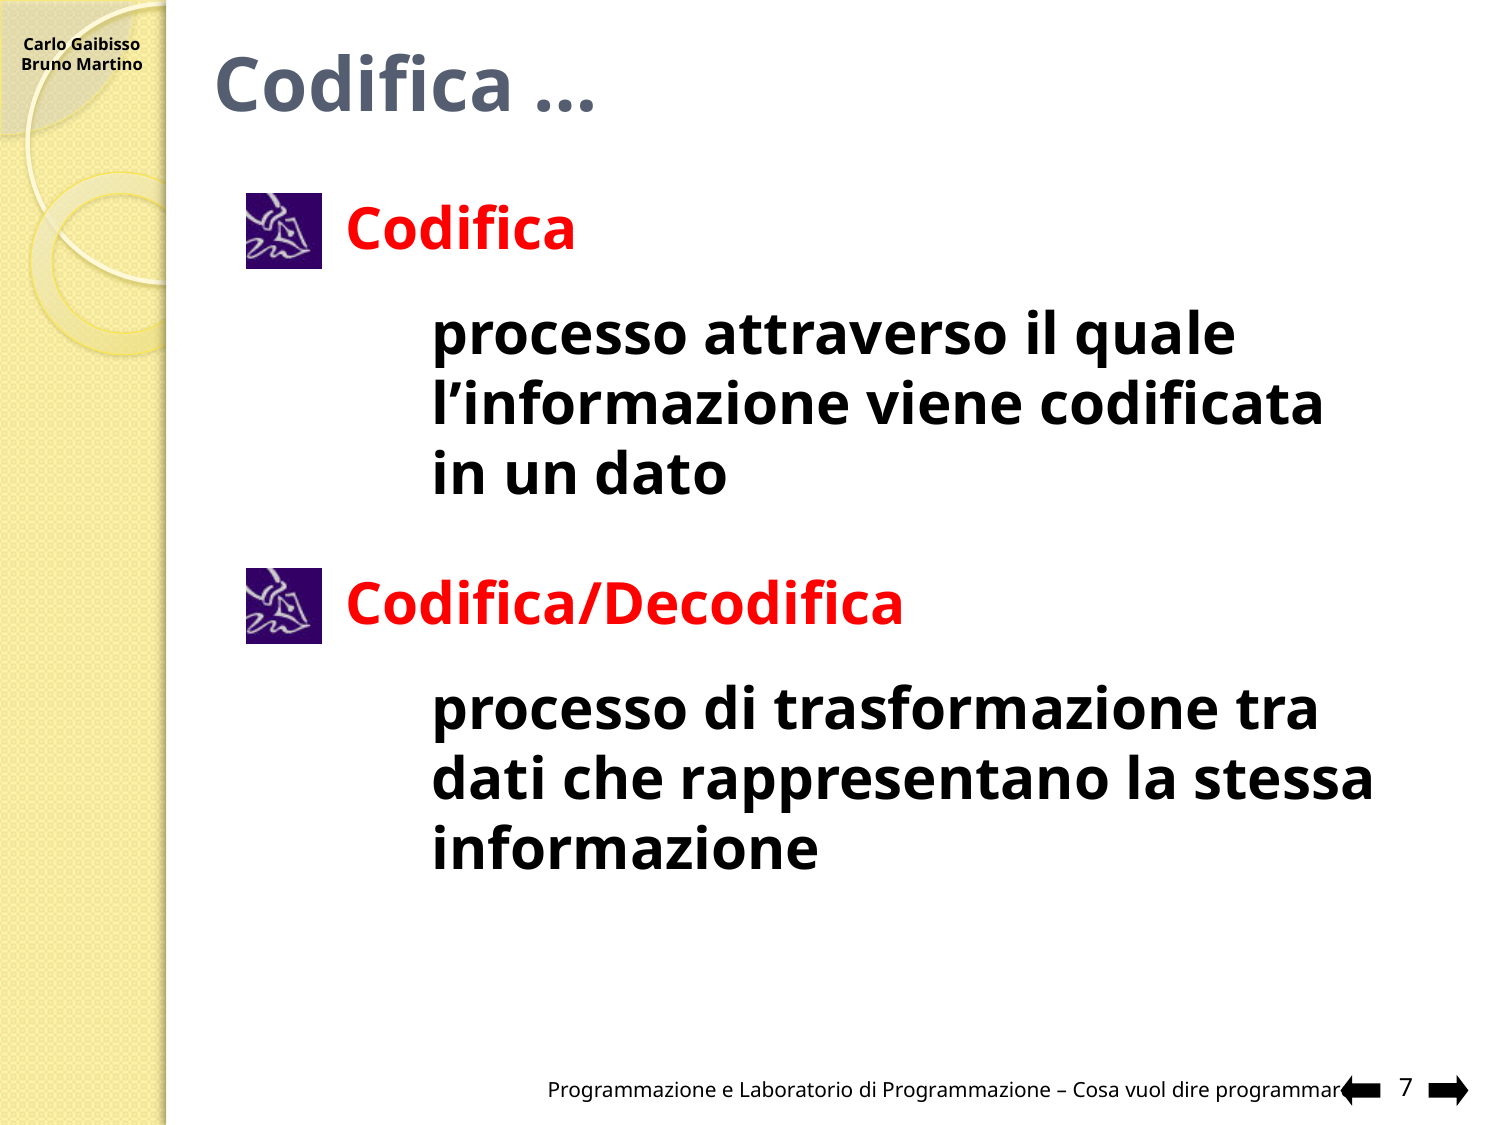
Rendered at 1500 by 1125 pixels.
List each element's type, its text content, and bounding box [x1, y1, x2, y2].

text_box processo di trasformazione tra dati che rappresentano la stessa informazione [417, 663, 1395, 889]
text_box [245, 558, 1206, 645]
footer Programmazione e Laboratorio di Programmazione – Cosa vuol dire programmare [532, 1030, 1436, 1109]
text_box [245, 183, 1206, 270]
slide_number 7 [1324, 1034, 1488, 1113]
title Codifica … [199, 27, 1430, 134]
text_box processo attraverso il quale l’informazione viene codificata in un dato [417, 288, 1395, 514]
